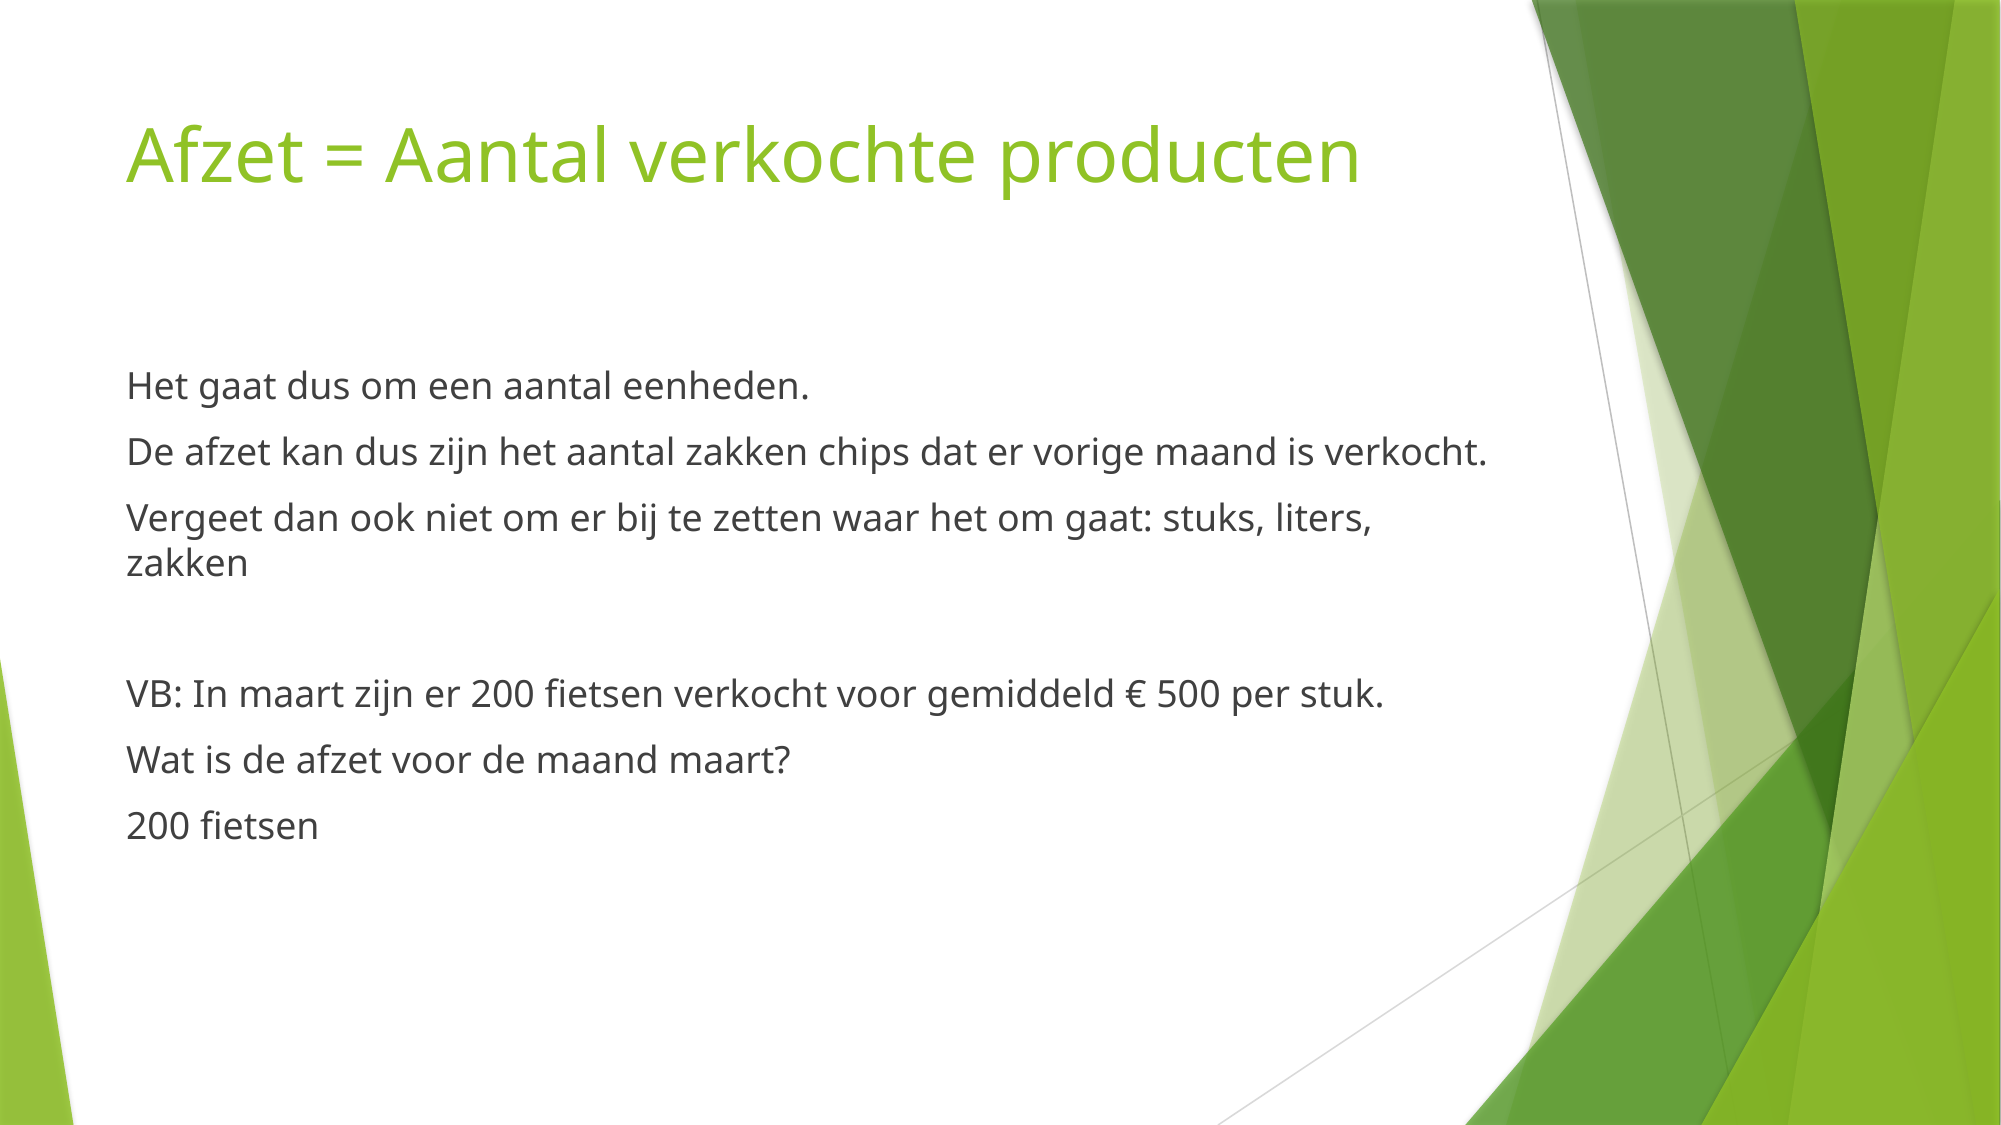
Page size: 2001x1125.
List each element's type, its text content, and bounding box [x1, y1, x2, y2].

title Afzet = Aantal verkochte producten [111, 99, 1522, 317]
list Het gaat dus om een aantal eenheden. De afzet kan dus zijn het aantal zakken chips dat er vorige maand is verkocht. Vergeet dan ook niet om er bij te zetten waar het om gaat: stuks, liters, zakken VB: In maart zijn er 200 fietsen verkocht voor gemiddeld € 500 per stuk. Wat is de afzet voor de maand maart? 200 fietsen [111, 354, 1522, 992]
